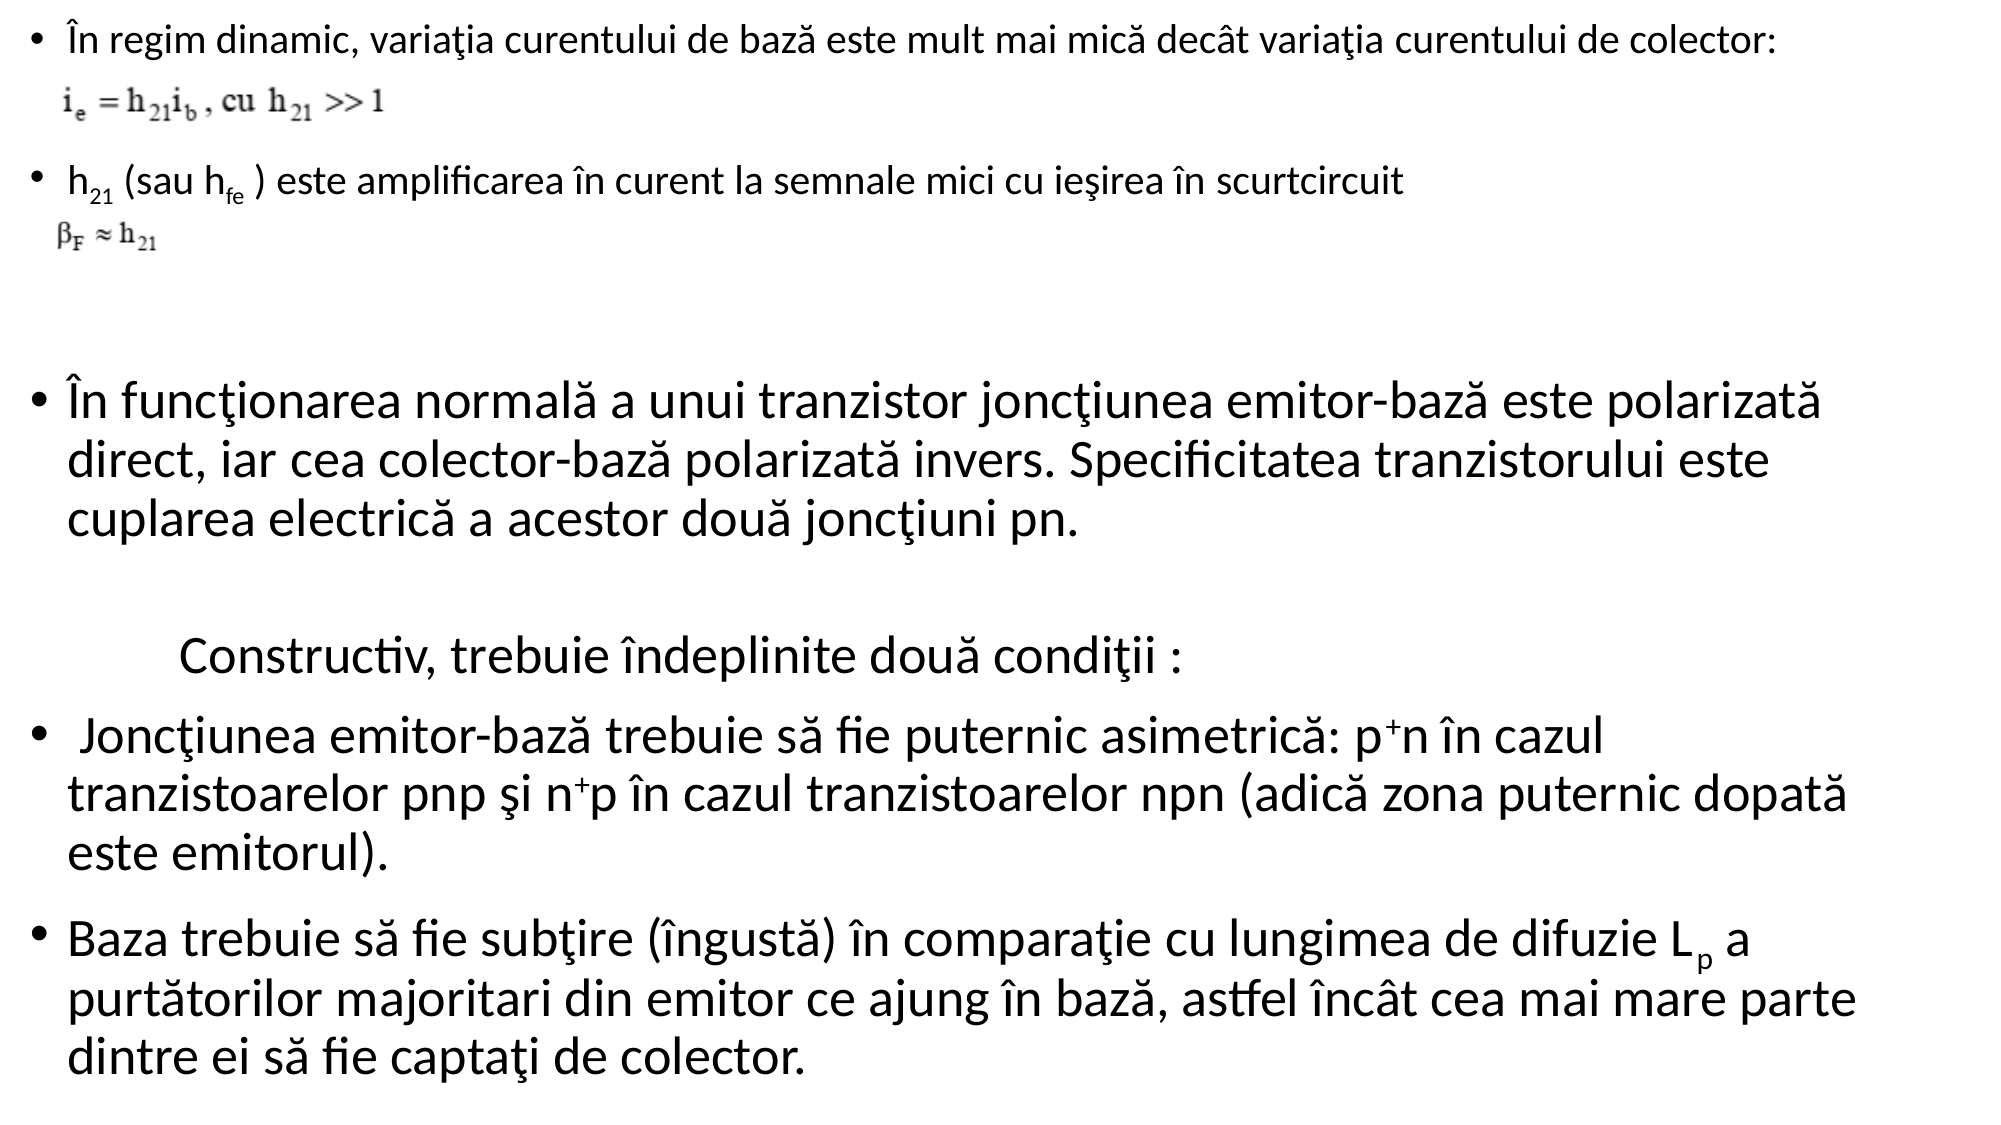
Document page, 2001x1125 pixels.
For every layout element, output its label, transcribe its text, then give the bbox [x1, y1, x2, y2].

picture [57, 80, 392, 125]
list În regim dinamic, variaţia curentului de bază este mult mai mică decât variaţia сurentului de colector: h21 (sau hfe ) este amplificarea în curent la semnale mici cu ieşirea în scurtcircuit În funcţionarea normală a unui tranzistor joncţiunea emitor-bază este polarizată direct, iar cea colector-bază polarizată invers. Specificitatea tranzistorului este cuplarea electrică a acestor două joncţiuni pn. Constructiv, trebuie îndeplinite două condiţii : Joncţiunea emitor-bază trebuie să fie puternic asimetrică: p+n în cazul tranzistoarelor pnp şi n+p în cazul tranzistoarelor npn (adică zona puternic dopată este emitorul). Baza trebuie să fie subţire (îngustă) în comparaţie cu lungimea de difuzie Lp a purtătorilor majoritari din emitor ce ajung în bază, astfel încât cea mai mare parte dintre ei să fie captaţi de colector. [14, 10, 1985, 1111]
picture [57, 211, 161, 257]
